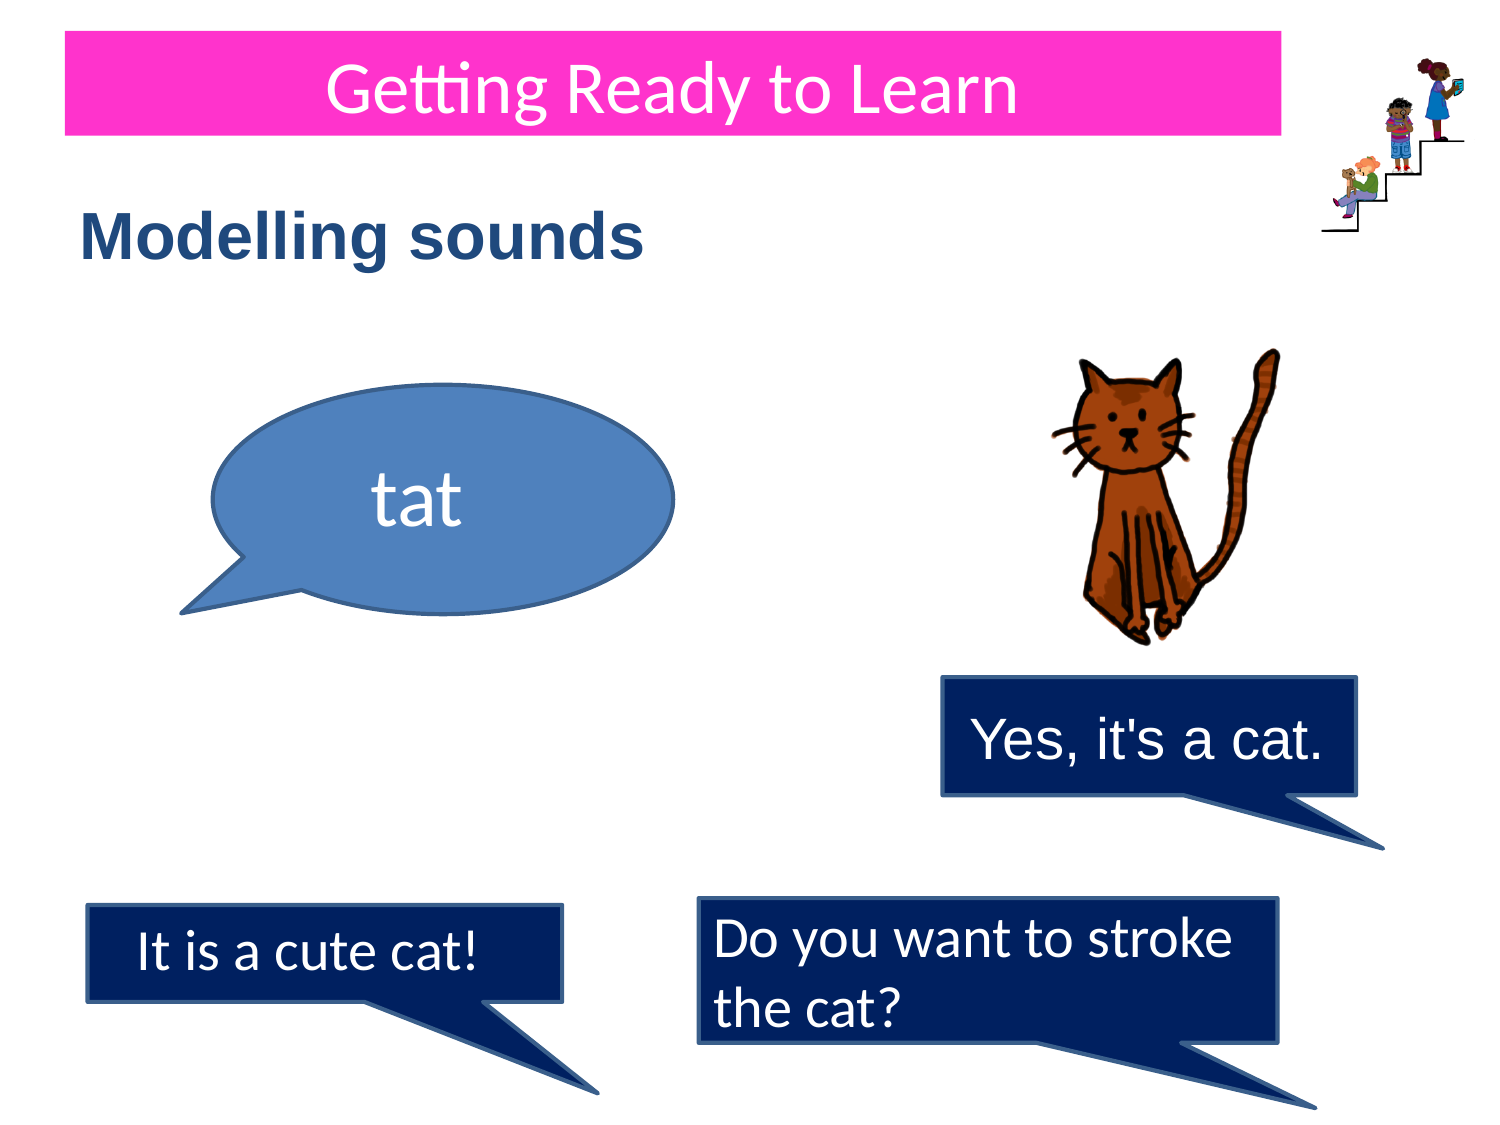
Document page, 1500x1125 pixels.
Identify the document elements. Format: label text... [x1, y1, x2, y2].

text_box [940, 675, 1386, 851]
text_box Modelling sounds [64, 185, 1459, 280]
text_box [1045, 1047, 1318, 1111]
text_box Yes, it's a cat. [954, 693, 1345, 779]
text_box [179, 382, 652, 617]
text_box Do you want to stroke the cat? [698, 892, 1301, 1047]
text_box [85, 902, 600, 1096]
text_box tat [355, 435, 769, 551]
text_box Getting Ready to Learn [64, 30, 1282, 136]
picture [972, 305, 1326, 694]
picture [1316, 26, 1475, 248]
text_box It is a cute cat! [121, 904, 559, 990]
